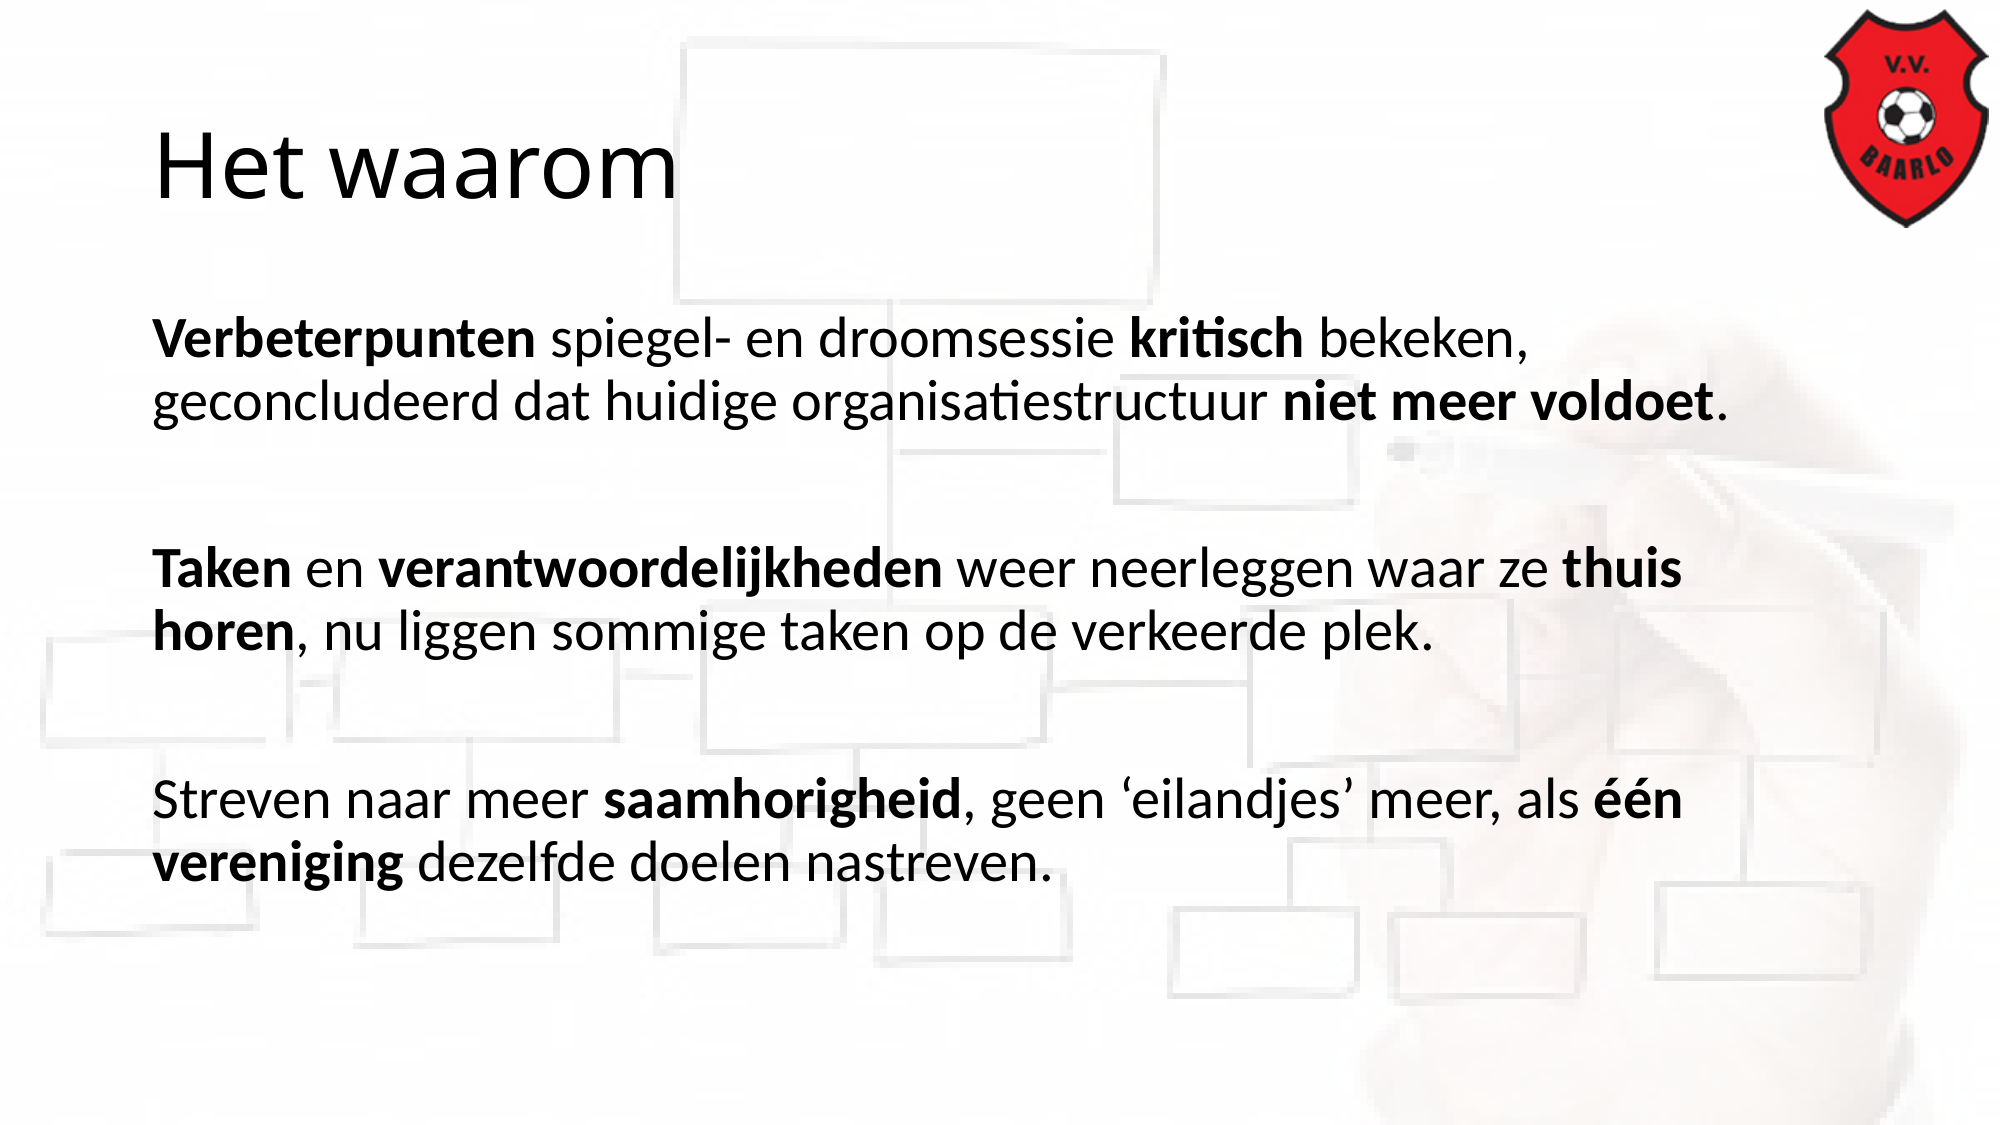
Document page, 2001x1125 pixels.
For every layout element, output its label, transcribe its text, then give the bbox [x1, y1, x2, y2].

picture [1824, 9, 1989, 228]
title Het waarom [137, 59, 1863, 278]
list Verbeterpunten spiegel- en droomsessie kritisch bekeken, geconcludeerd dat huidige organisatiestructuur niet meer voldoet. Taken en verantwoordelijkheden weer neerleggen waar ze thuis horen, nu liggen sommige taken op de verkeerde plek. Streven naar meer saamhorigheid, geen ‘eilandjes’ meer, als één vereniging dezelfde doelen nastreven. [137, 299, 1863, 1014]
